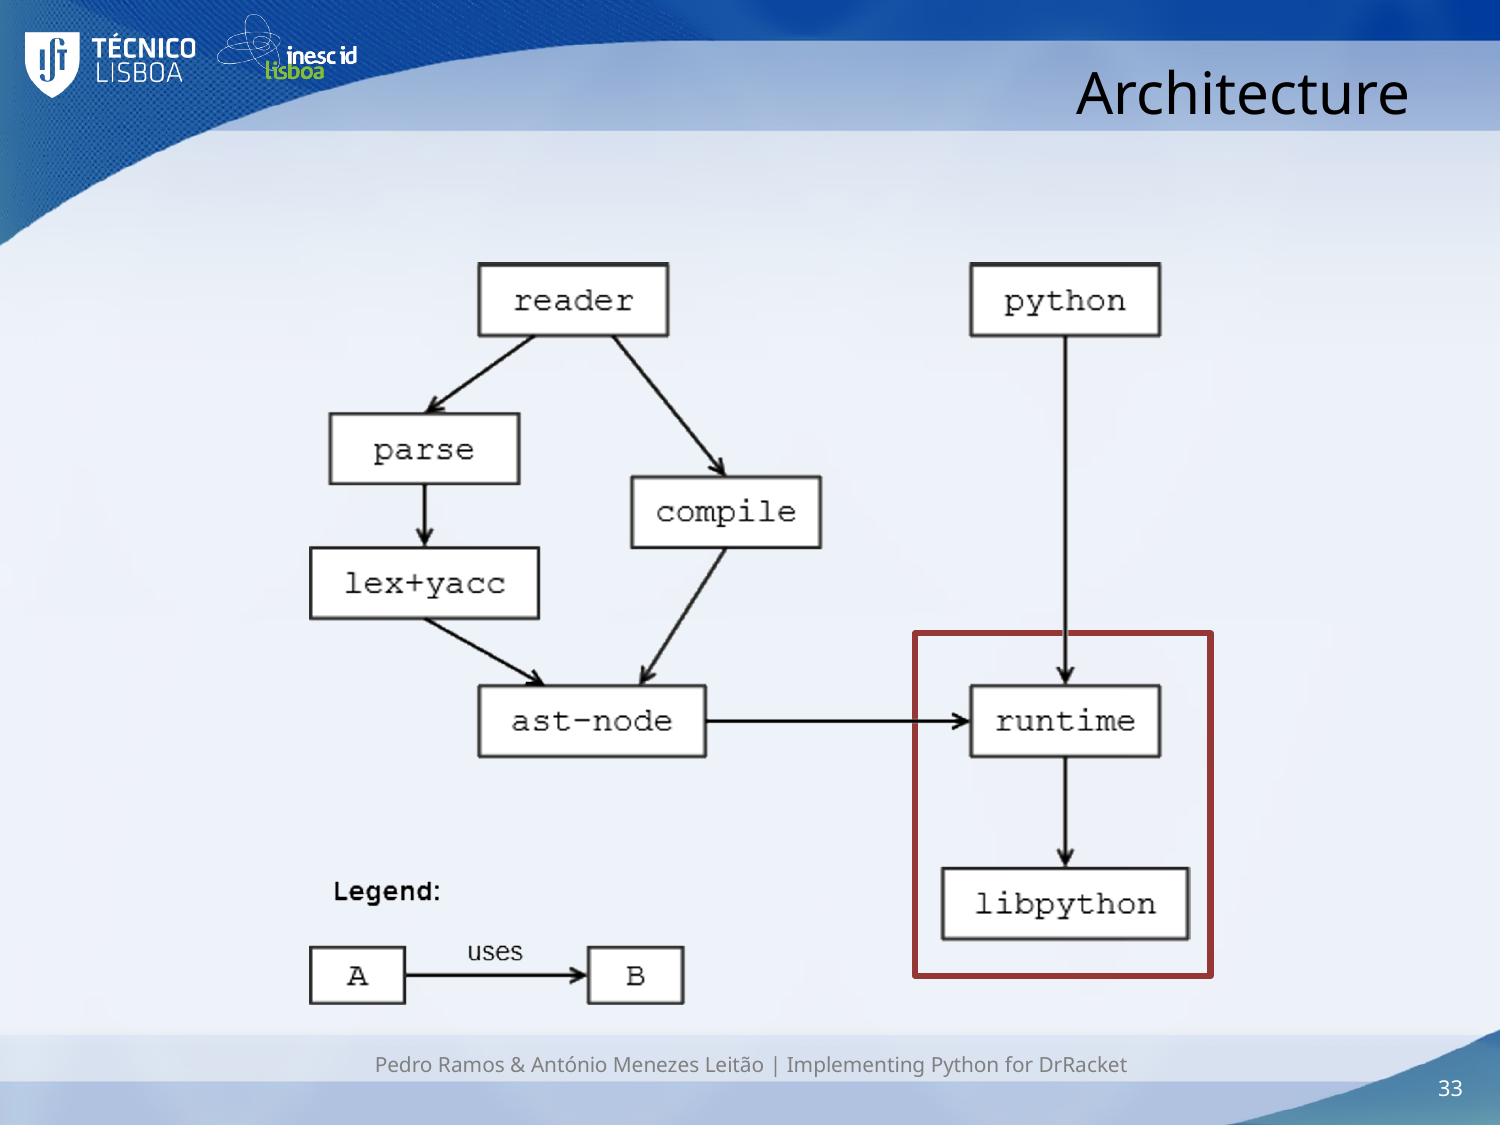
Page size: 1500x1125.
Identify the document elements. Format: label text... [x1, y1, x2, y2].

picture [0, 0, 1500, 1125]
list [308, 262, 1192, 1006]
text_box Pedro Ramos & António Menezes Leitão | Implementing Python for DrRacket [147, 1033, 1355, 1094]
text_box [1196, 631, 1213, 978]
title Architecture [383, 30, 1425, 152]
slide_number 33 [1128, 1059, 1478, 1119]
